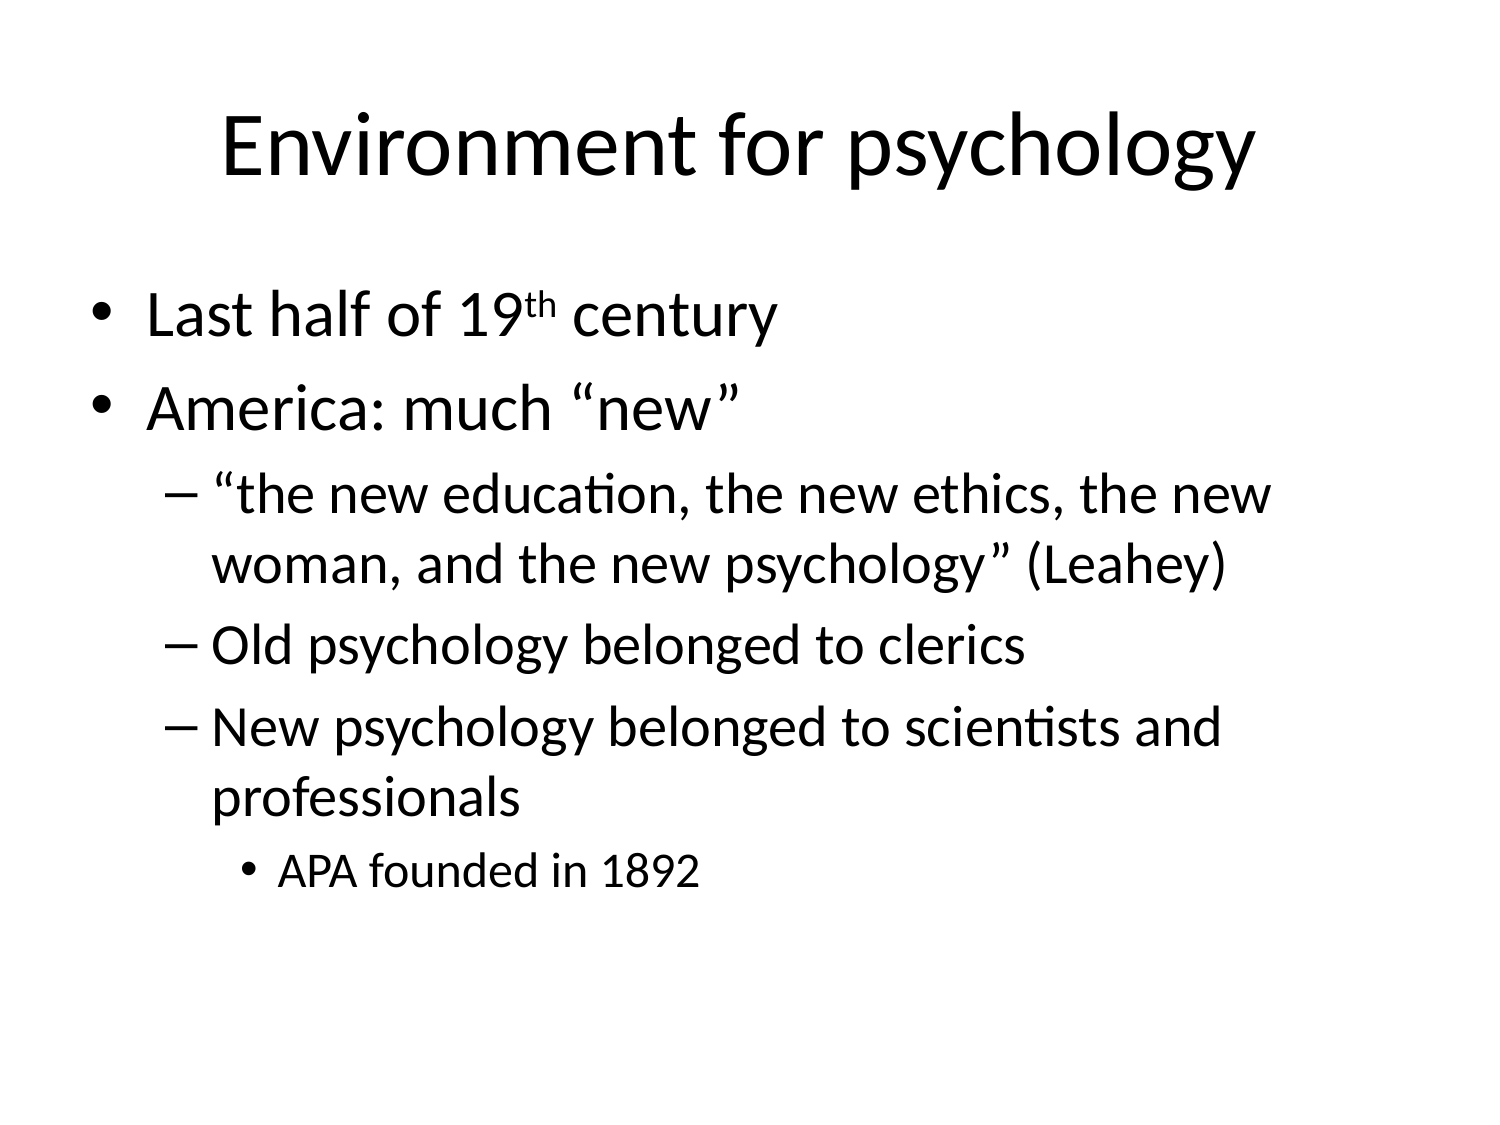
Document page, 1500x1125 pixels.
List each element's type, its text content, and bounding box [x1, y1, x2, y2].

title Environment for psychology [75, 45, 1425, 233]
list Last half of 19th century America: much “new” “the new education, the new ethics, the new woman, and the new psychology” (Leahey) Old psychology belonged to clerics New psychology belonged to scientists and professionals APA founded in 1892 [75, 262, 1425, 1005]
